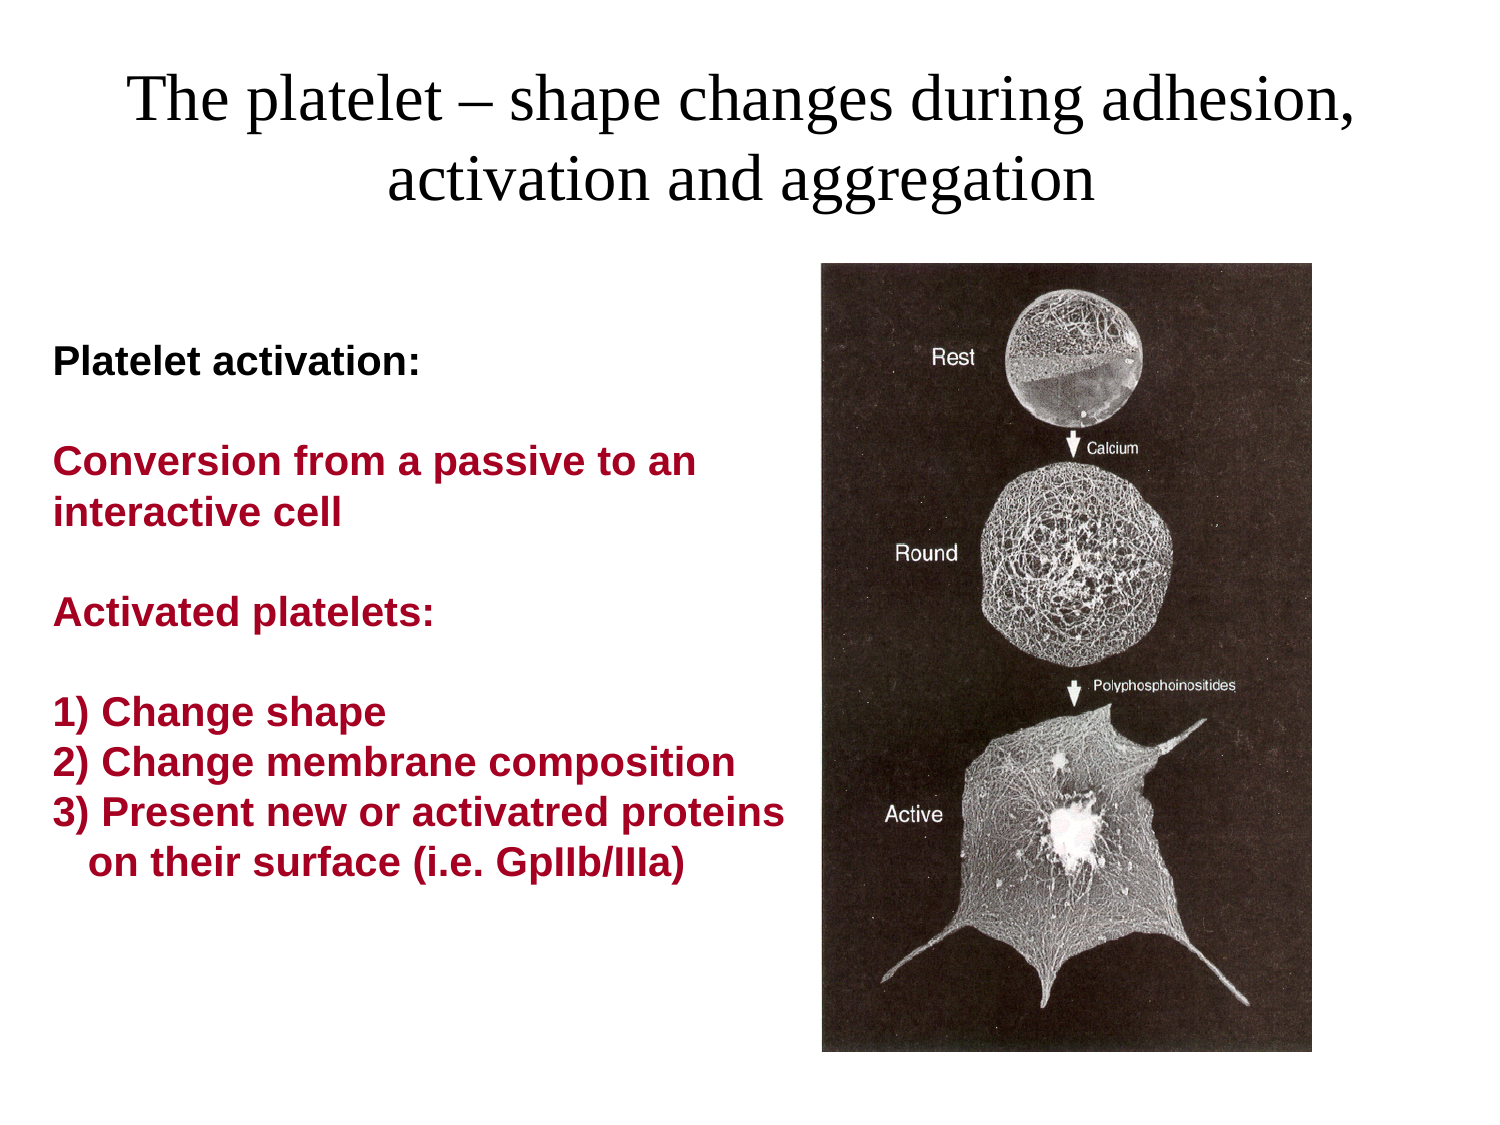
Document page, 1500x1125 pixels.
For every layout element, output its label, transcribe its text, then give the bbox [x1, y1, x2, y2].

text_box The platelet – shape changes during adhesion, activation and aggregation [0, 46, 1500, 222]
picture [819, 263, 1312, 1052]
text_box Platelet activation: Conversion from a passive to an interactive cell Activated platelets: Change shape Change membrane composition Present new or activatred proteins on their surface (i.e. GpIIb/IIIa) [37, 326, 803, 892]
